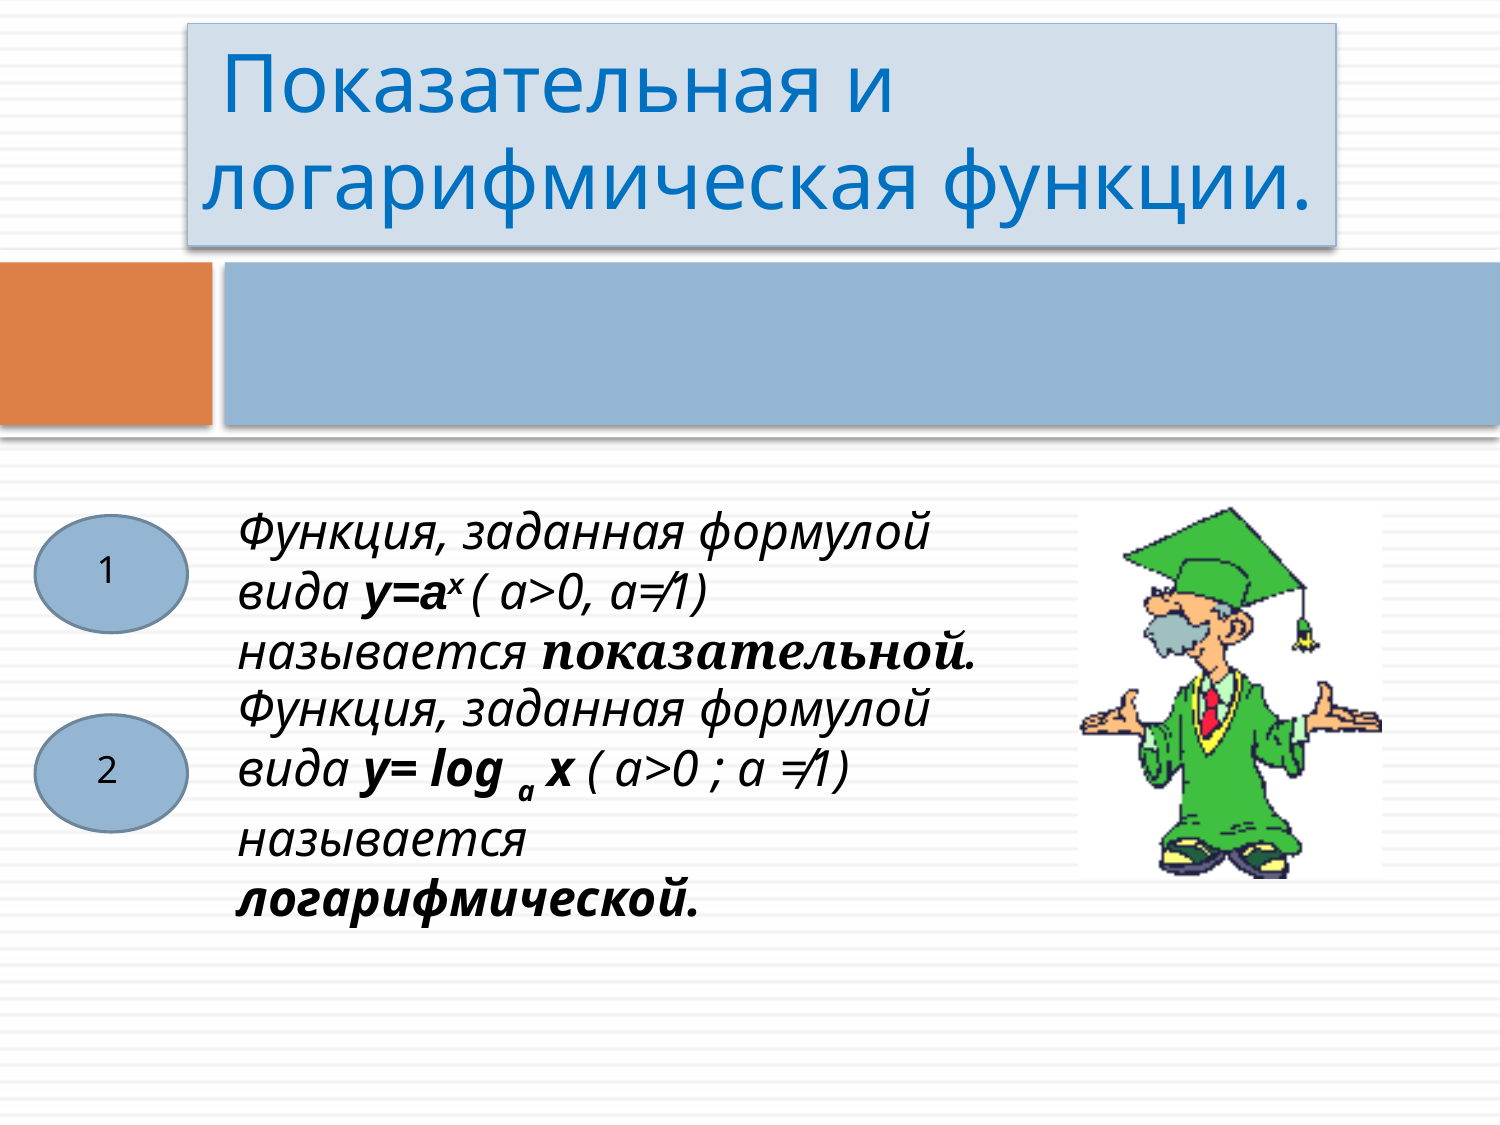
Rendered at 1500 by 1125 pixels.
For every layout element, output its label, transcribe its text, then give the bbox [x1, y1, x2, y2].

text_box 2 [81, 738, 129, 798]
text_box Функция, заданная формулой вида у=ах ( а>0, а≠1) называется показательной. [222, 492, 997, 668]
text_box [33, 713, 190, 834]
picture [1077, 503, 1382, 880]
list Показательная и логарифмическая функции. [187, 23, 1337, 247]
text_box 1 [81, 538, 141, 599]
text_box [33, 513, 190, 635]
text_box Функция, заданная формулой вида y= log a x ( a>0 ; а ≠1) называется логарифмической. [222, 668, 997, 935]
